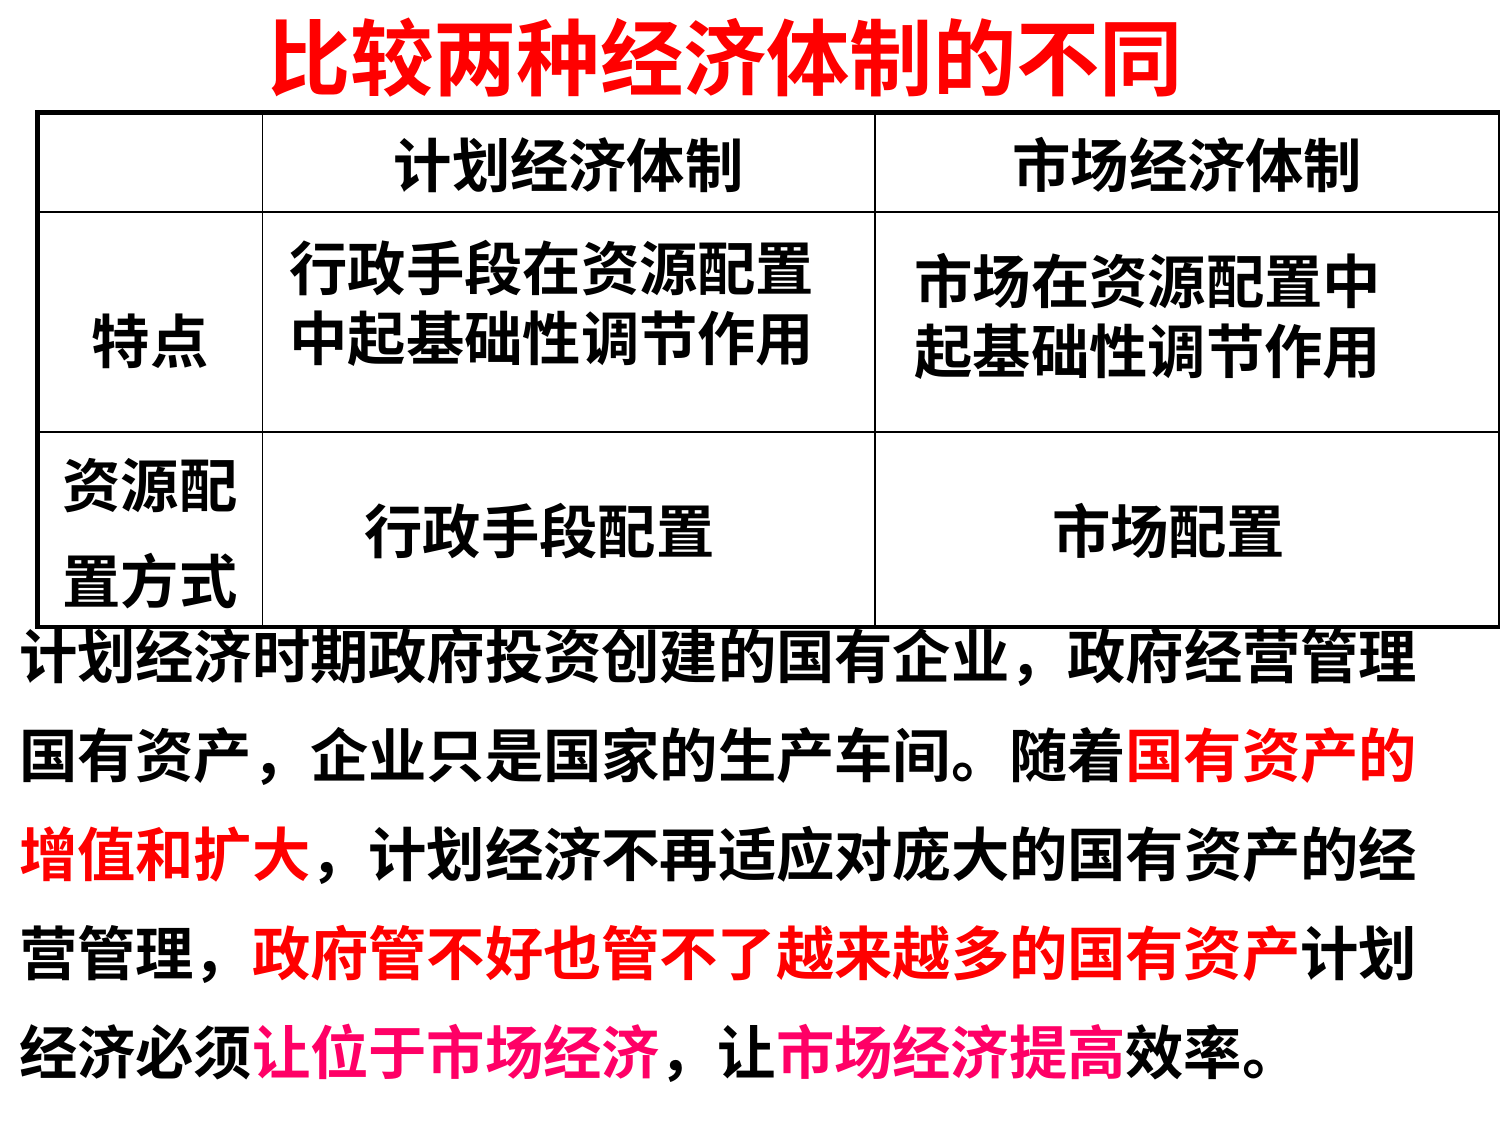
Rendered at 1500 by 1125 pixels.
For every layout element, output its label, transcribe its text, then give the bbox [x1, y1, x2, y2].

table_cell [263, 433, 874, 612]
table_cell 特点 [40, 213, 262, 431]
text_box 比较两种经济体制的不同 [49, 0, 1400, 110]
table_header [40, 115, 262, 211]
table_cell [263, 213, 874, 431]
text_box 市场在资源配置中起基础性调节作用 [900, 237, 1450, 393]
table_cell [876, 213, 1498, 431]
text_box 计划经济时期政府投资创建的国有企业，政府经营管理 国有资产，企业只是国家的生产车间。随着国有资产的 增值和扩大，计划经济不再适应对庞大的国有资产的经 营管理，政府管不好也管不了越来越多的国有资产计划 经济必须让位于市场经济，让市场经济提高效率。 [4, 612, 1433, 1094]
table_header 计划经济体制 [263, 115, 874, 211]
table_cell 资源配 置方式 [40, 433, 262, 612]
table_header 市场经济体制 [876, 115, 1498, 211]
text_box 行政手段在资源配置中起基础性调节作用 [274, 224, 863, 380]
table_cell [876, 433, 1498, 625]
text_box 行政手段配置 [350, 487, 763, 573]
text_box 市场配置 [1037, 487, 1338, 573]
